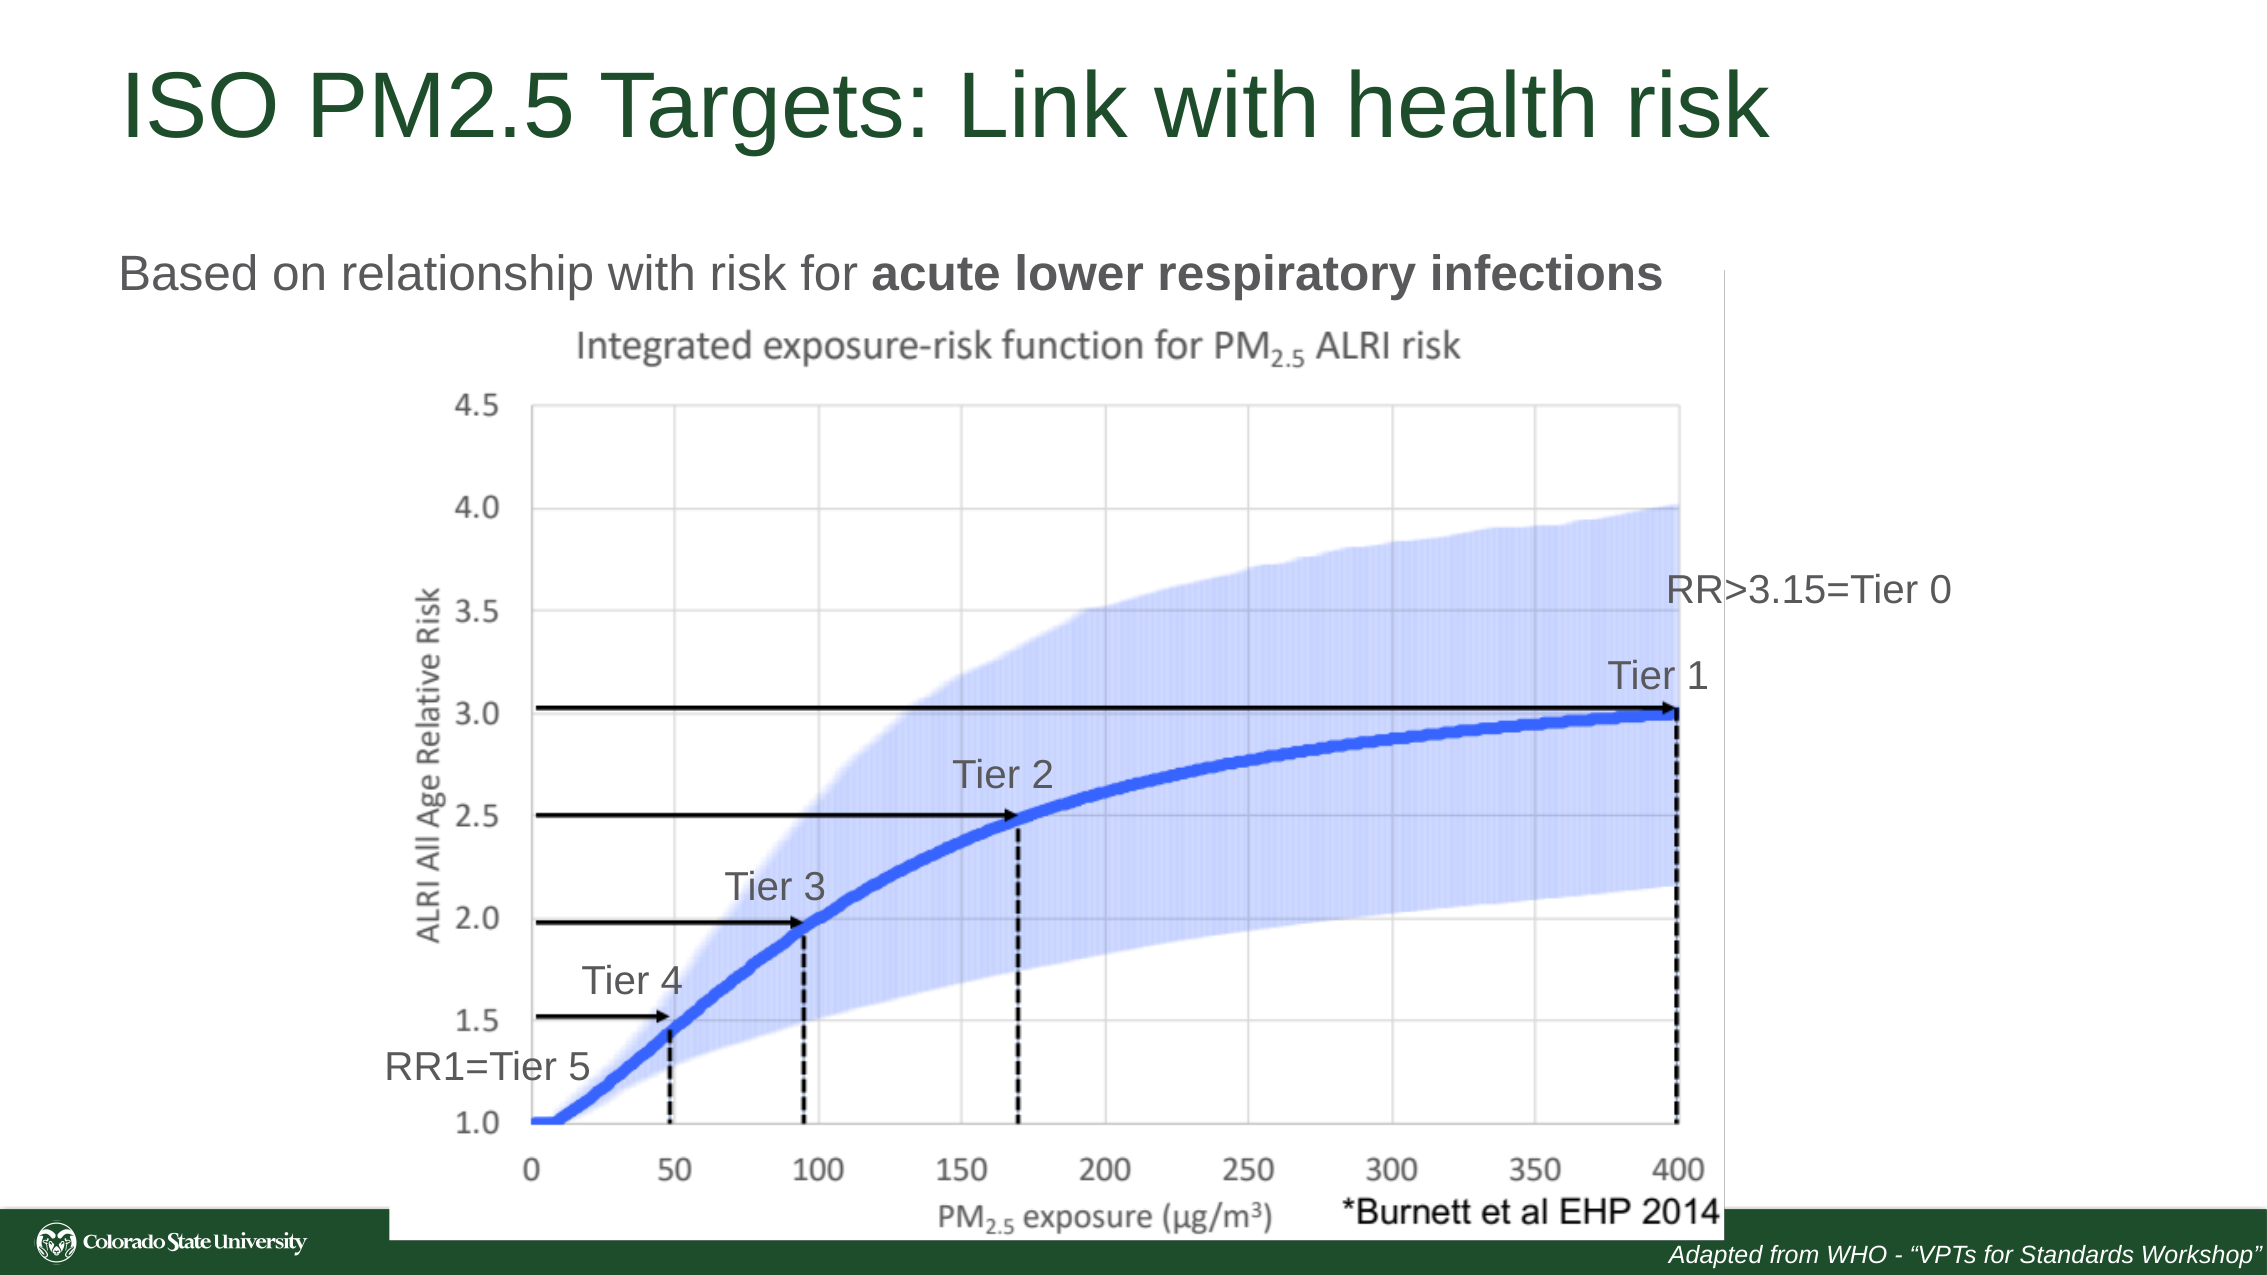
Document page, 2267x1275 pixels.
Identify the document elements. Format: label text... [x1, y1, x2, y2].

picture [389, 270, 1752, 641]
title Based on relationship with risk for acute lower respiratory infections [103, 148, 2164, 316]
picture [389, 1097, 1752, 1253]
picture [24, 1209, 319, 1275]
text_box RR>3.15=Tier 0 [1755, 555, 2017, 619]
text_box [369, 641, 1758, 1097]
text_box ISO PM2.5 Targets: Link with health risk [103, 0, 1921, 211]
text_box Adapted from WHO - “VPTs for Standards Workshop” [1654, 1230, 2267, 1275]
